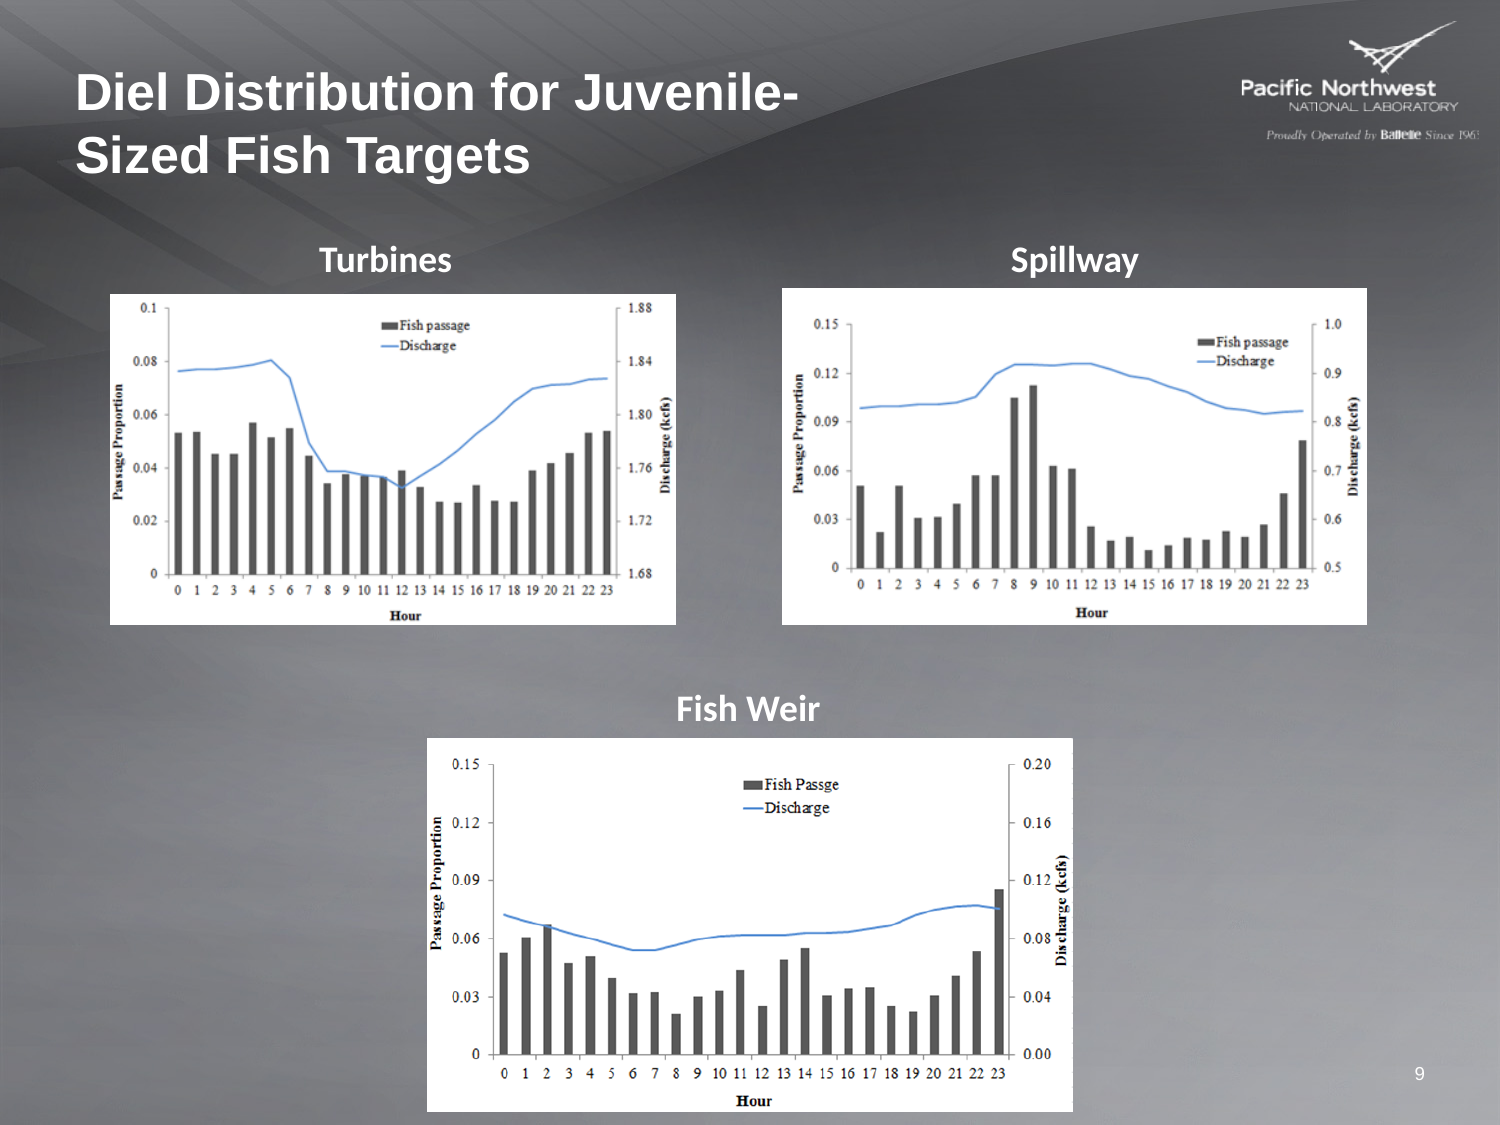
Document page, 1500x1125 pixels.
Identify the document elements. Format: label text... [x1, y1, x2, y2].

slide_number 9 [1078, 1042, 1425, 1103]
picture [0, 0, 1500, 1125]
title Diel Distribution for Juvenile-Sized Fish Targets [75, 58, 905, 185]
text_box Spillway [996, 227, 1173, 286]
text_box Turbines [304, 227, 482, 288]
text_box Fish Weir [661, 676, 839, 736]
